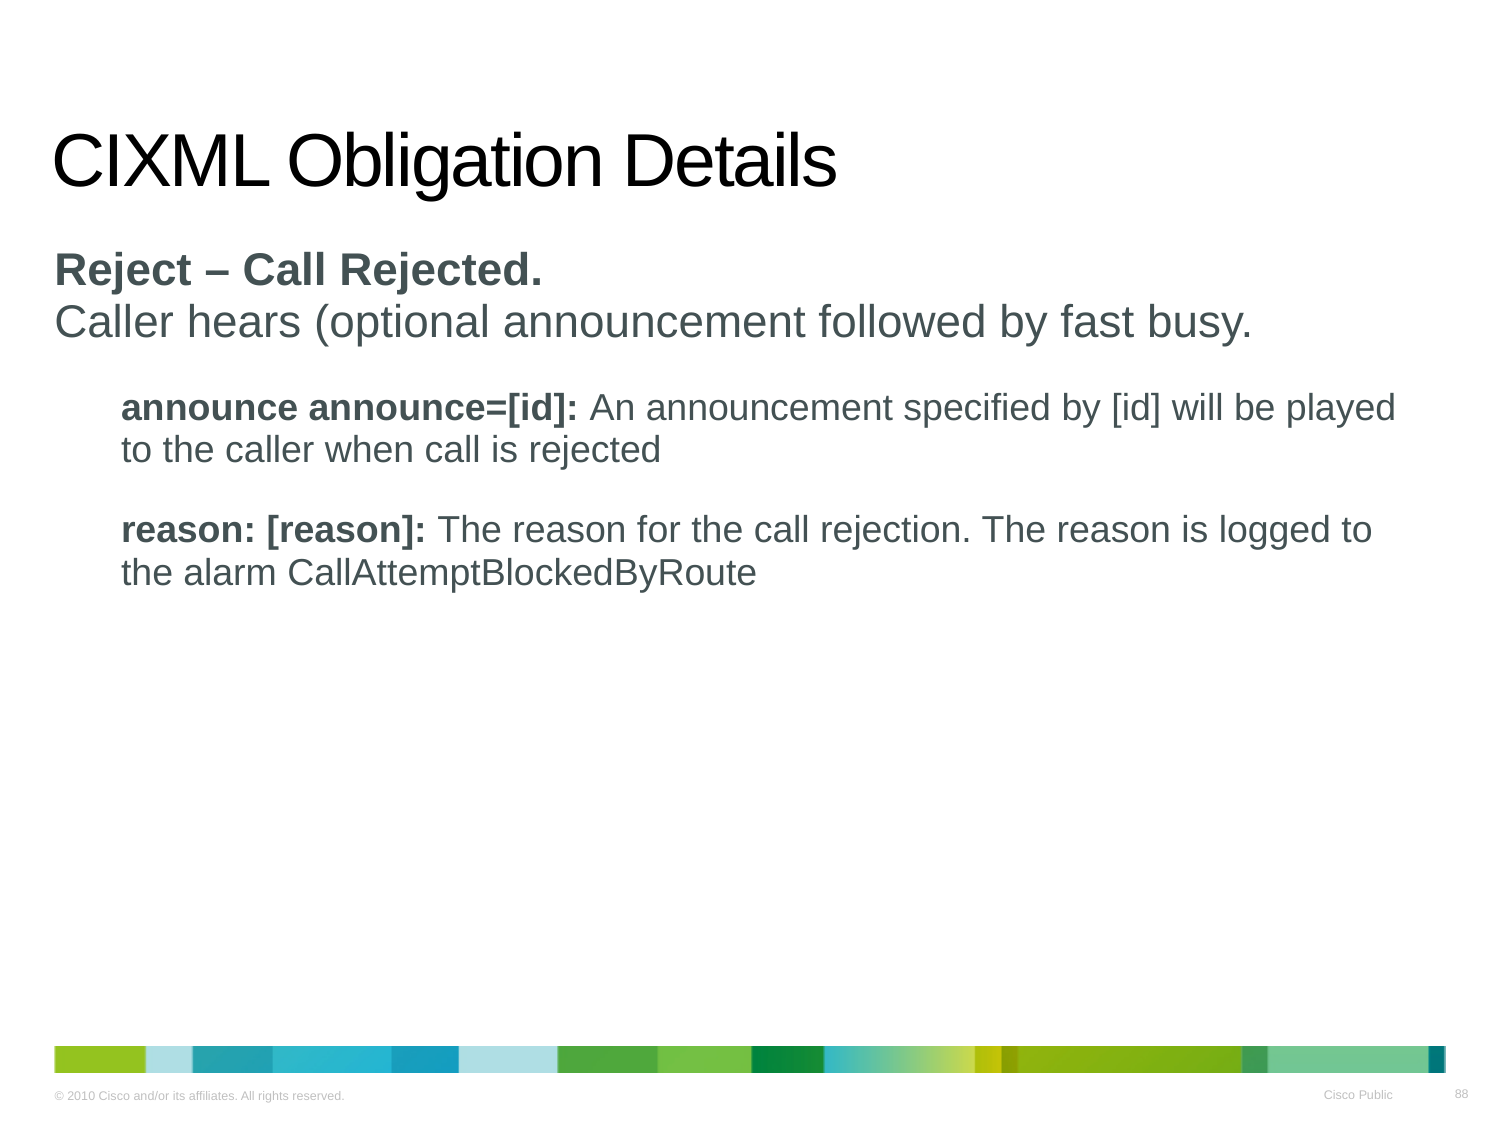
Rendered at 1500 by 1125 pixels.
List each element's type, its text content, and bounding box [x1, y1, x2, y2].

picture [54, 1046, 1446, 1073]
list Reject – Call Rejected. Caller hears (optional announcement followed by fast busy. announce announce=[id]: An announcement specified by [id] will be played to the caller when call is rejected reason: [reason]: The reason for the call rejection. The reason is logged to the alarm CallAttemptBlockedByRoute [39, 236, 1447, 980]
title CIXML Obligation Details [37, 70, 1447, 209]
